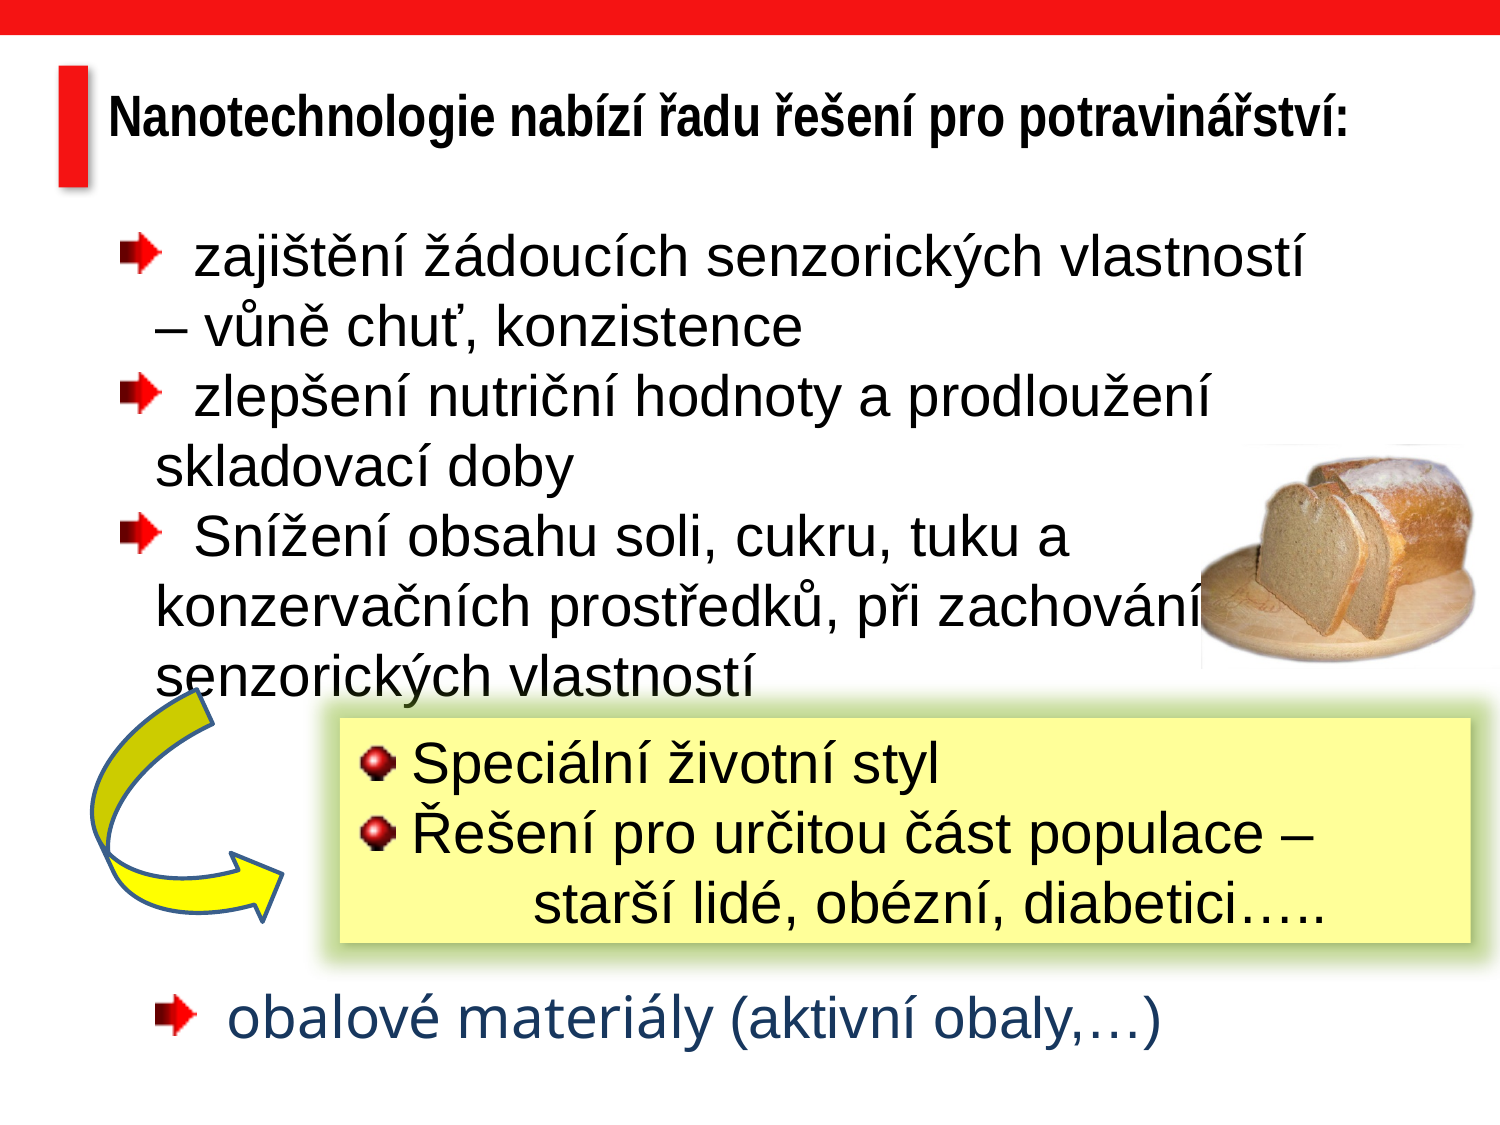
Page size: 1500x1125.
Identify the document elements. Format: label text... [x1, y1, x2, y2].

picture [1200, 443, 1500, 669]
picture [120, 232, 162, 274]
picture [354, 810, 396, 851]
text_box obalové materiály (aktivní obaly,…) [140, 972, 1371, 1058]
text_box zajištění žádoucích senzorických vlastností – vůně chuť, konzistence zlepšení nutriční hodnoty a prodloužení skladovací doby Snížení obsahu soli, cukru, tuku a konzervačních prostředků, při zachování senzorických vlastností [105, 210, 1336, 716]
picture [354, 740, 396, 781]
text_box Speciální životní styl Řešení pro určitou část populace – starší lidé, obézní, diabetici….. [339, 718, 1471, 943]
picture [120, 512, 162, 554]
picture [155, 994, 197, 1036]
picture [120, 372, 162, 414]
text_box [58, 65, 88, 188]
text_box [0, 0, 1500, 37]
text_box Nanotechnologie nabízí řadu řešení pro potravinářství: [98, 70, 1407, 156]
text_box [89, 687, 285, 925]
